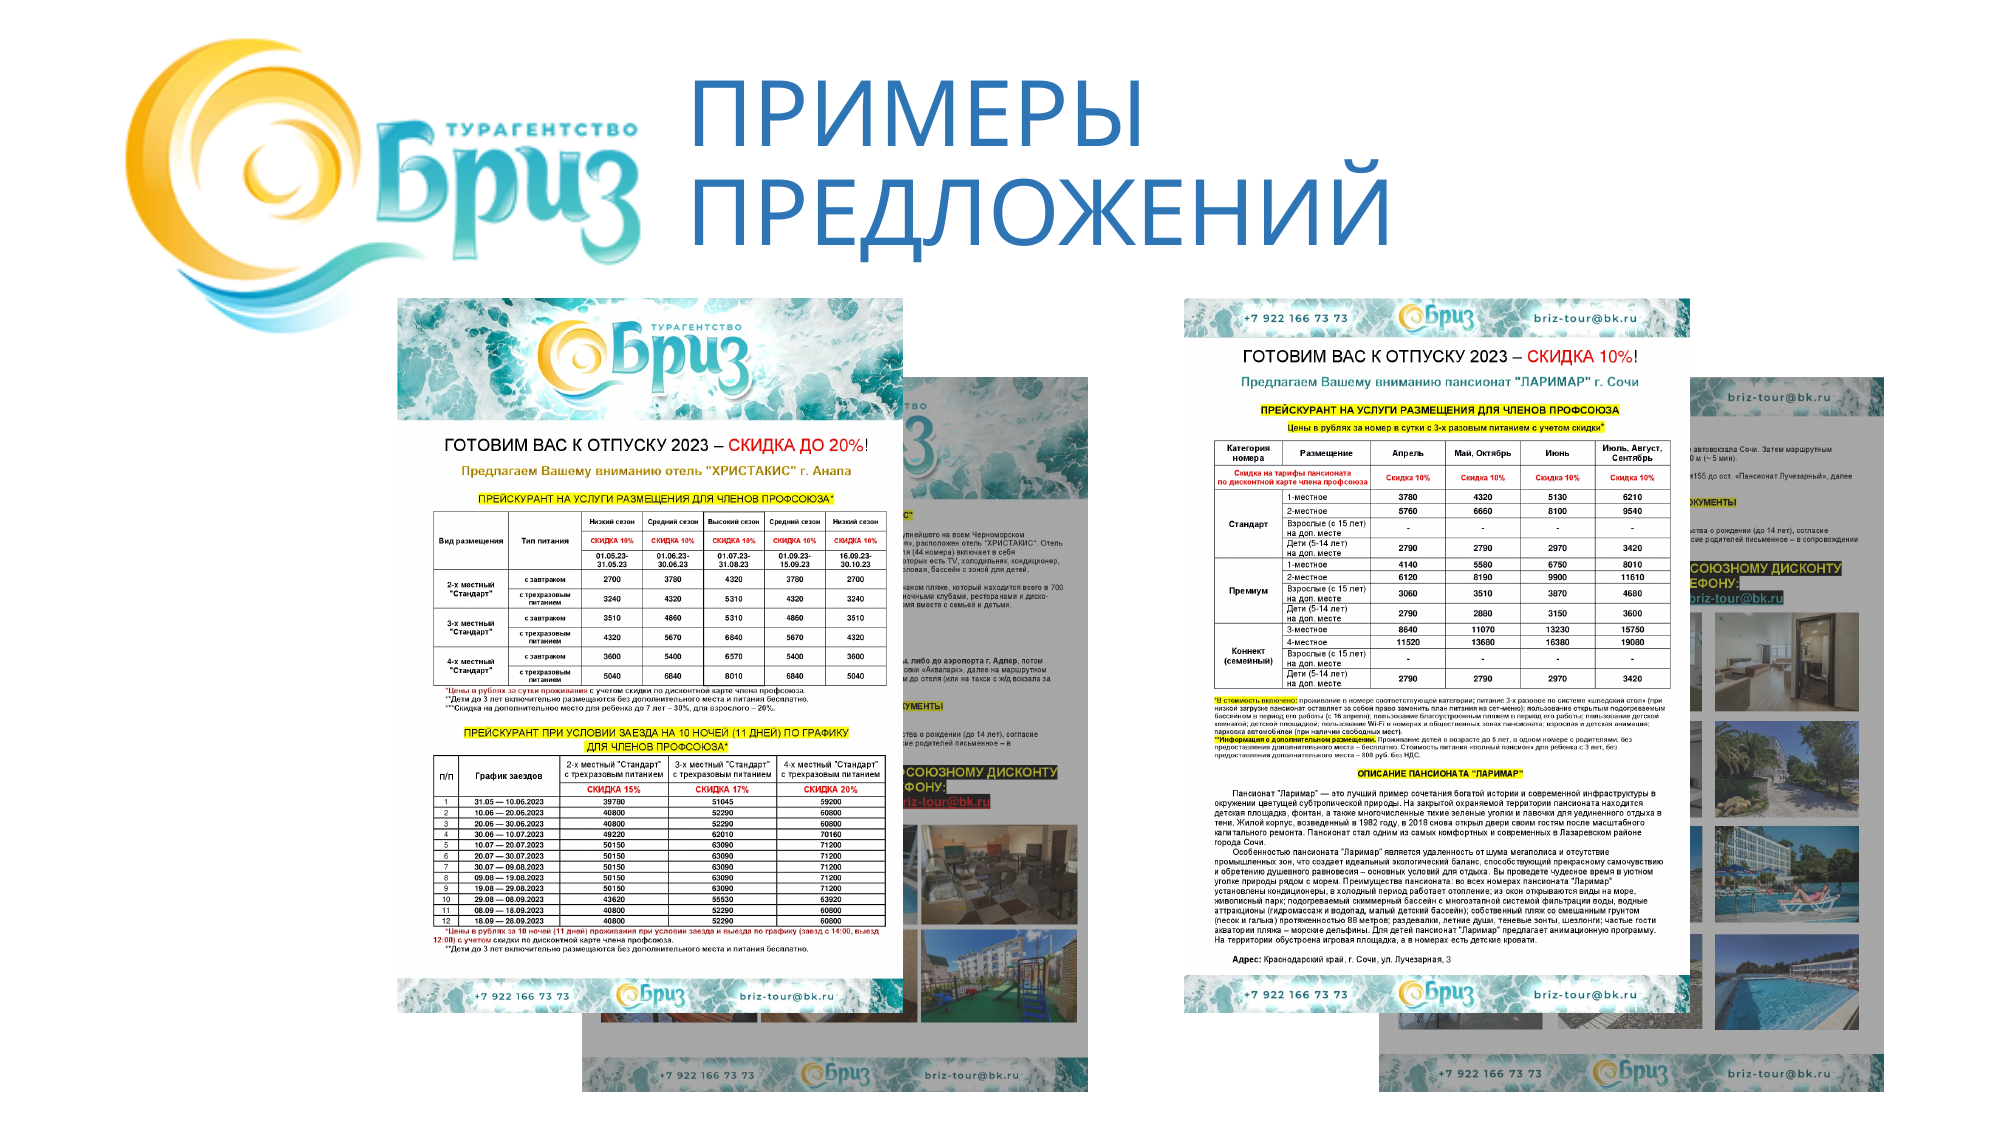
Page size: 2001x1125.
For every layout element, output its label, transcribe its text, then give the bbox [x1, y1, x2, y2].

picture [1184, 298, 1884, 1092]
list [397, 298, 903, 1013]
picture [582, 377, 1088, 1092]
title ПРИМЕРЫ ПРЕДЛОЖЕНИЙ [671, 57, 1884, 276]
picture [115, 33, 651, 343]
